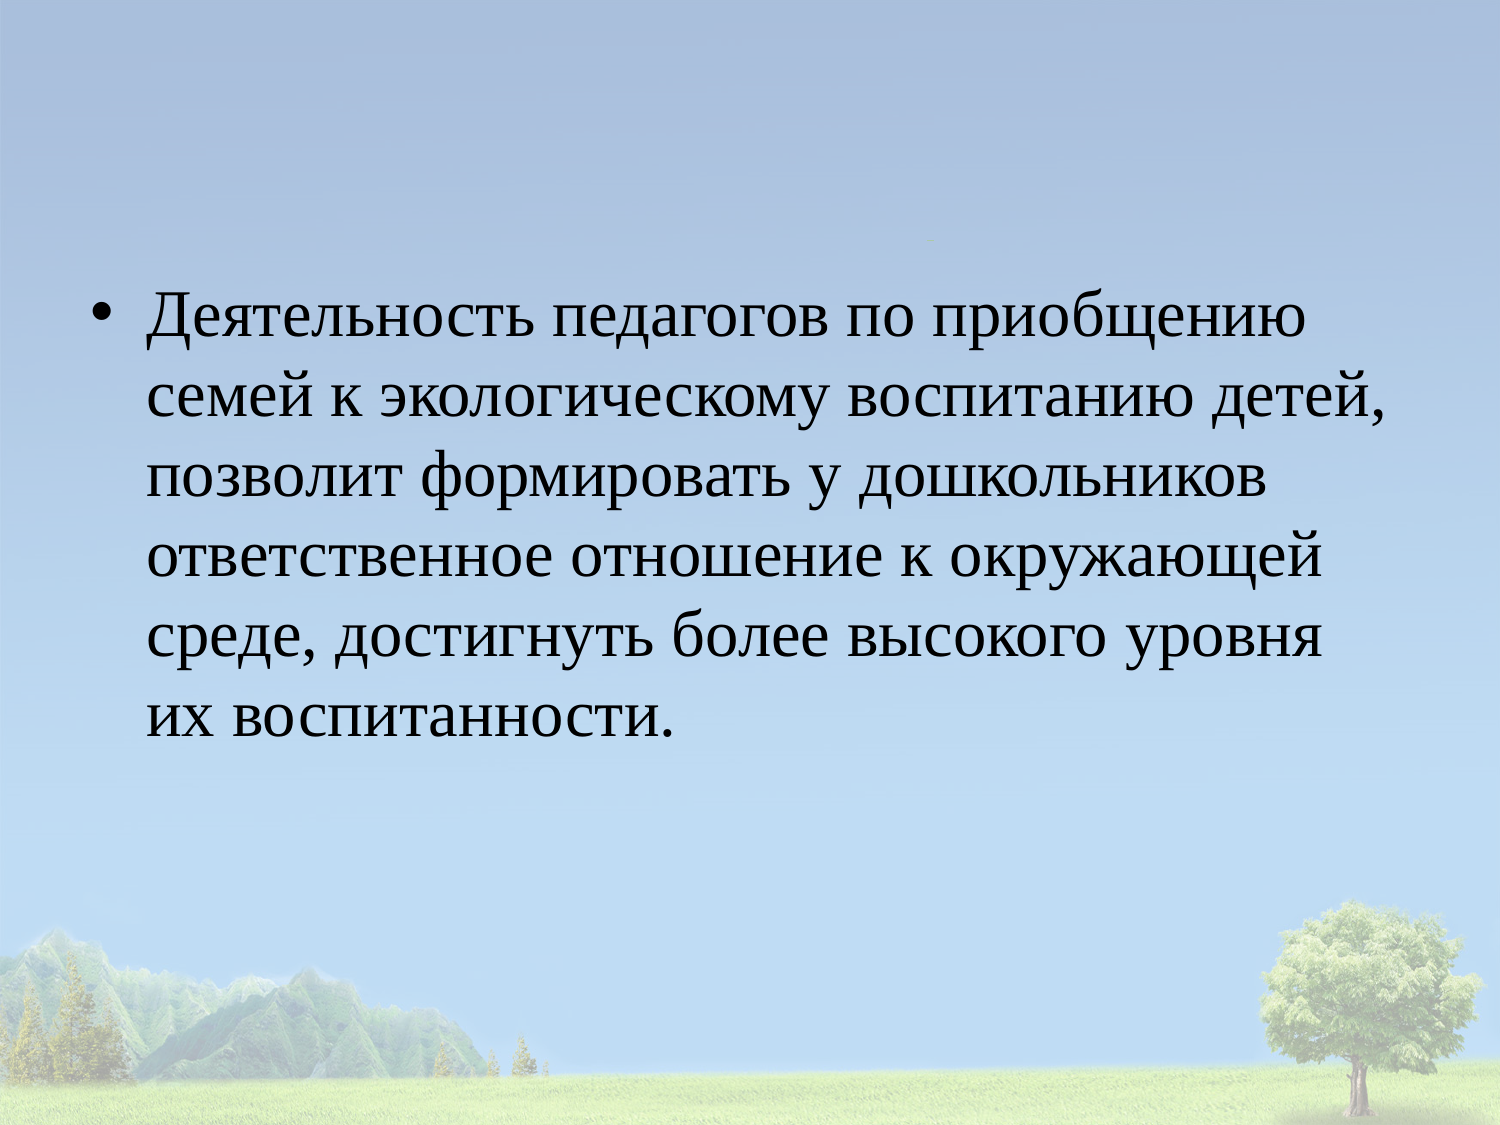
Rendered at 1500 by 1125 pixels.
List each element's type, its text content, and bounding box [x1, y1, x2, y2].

list Деятельность педагогов по приобщению семей к экологическому воспитанию детей, позволит формировать у дошкольников ответственное отношение к окружающей среде, достигнуть более высокого уровня их воспитанности. [74, 262, 1426, 1006]
